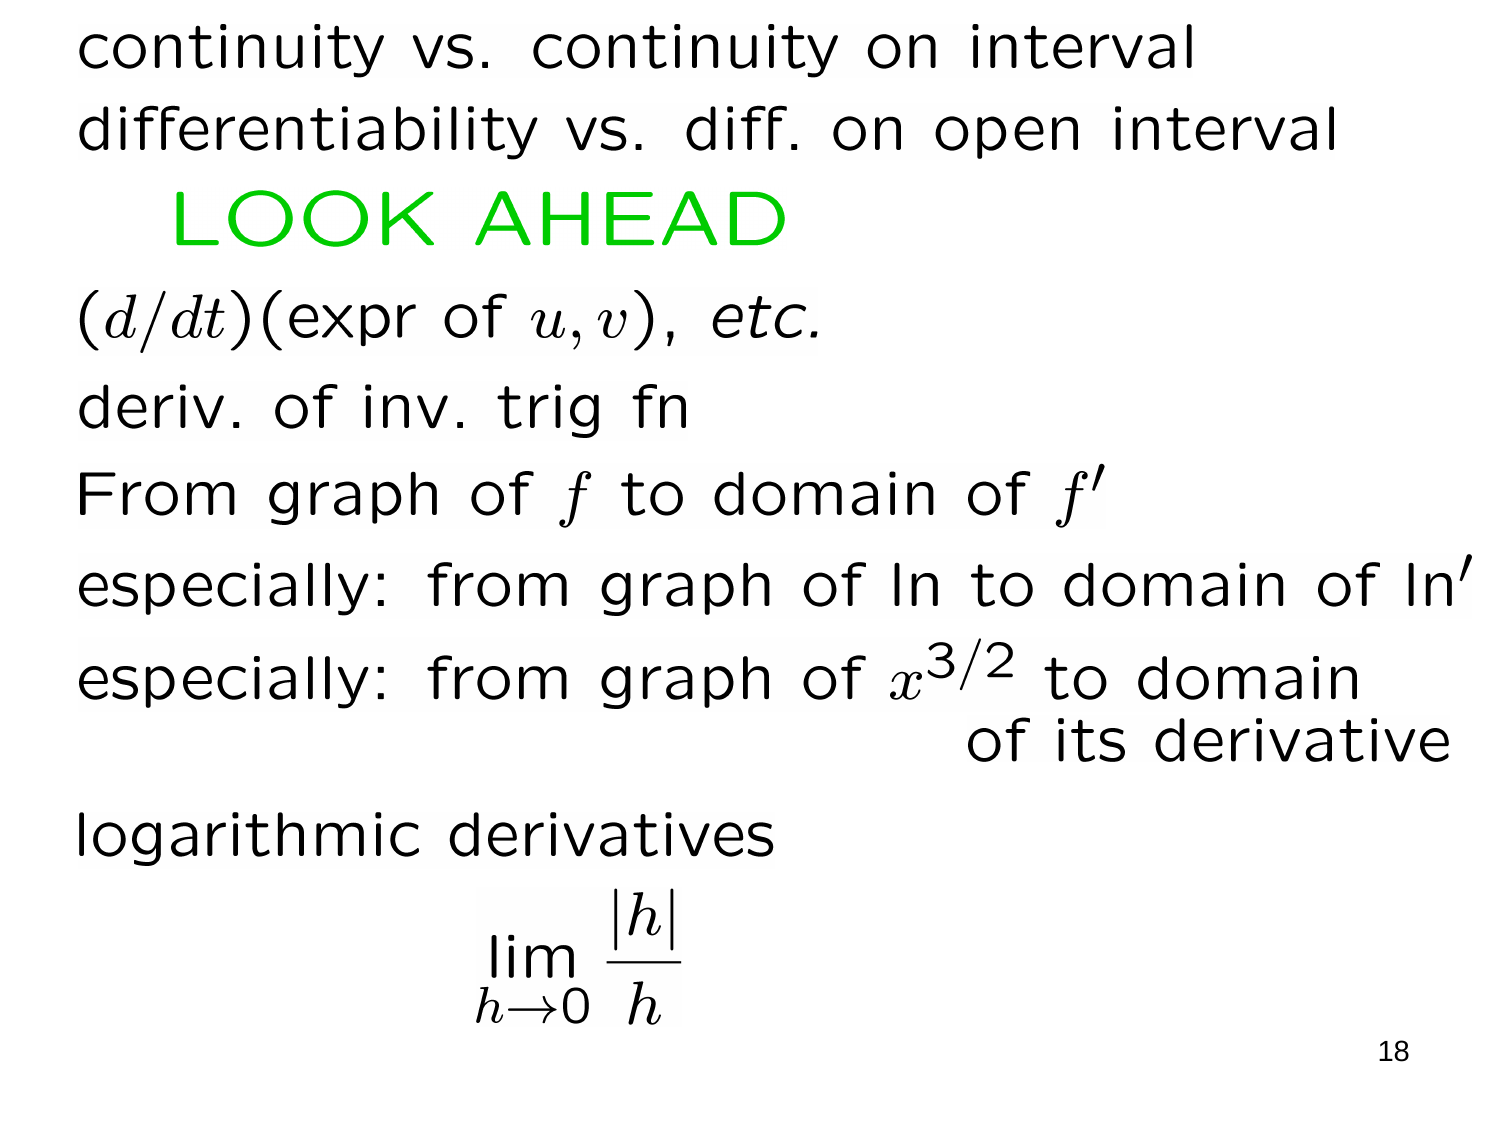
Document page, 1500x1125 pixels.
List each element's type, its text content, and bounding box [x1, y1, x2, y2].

picture [966, 715, 1451, 763]
picture [77, 103, 1336, 160]
picture [77, 287, 819, 356]
picture [476, 887, 682, 1027]
picture [77, 463, 1107, 529]
picture [77, 553, 1472, 620]
picture [174, 186, 787, 251]
slide_number 18 [1350, 1024, 1425, 1103]
picture [77, 812, 775, 869]
picture [77, 24, 1193, 78]
picture [77, 637, 1360, 712]
picture [77, 381, 689, 441]
